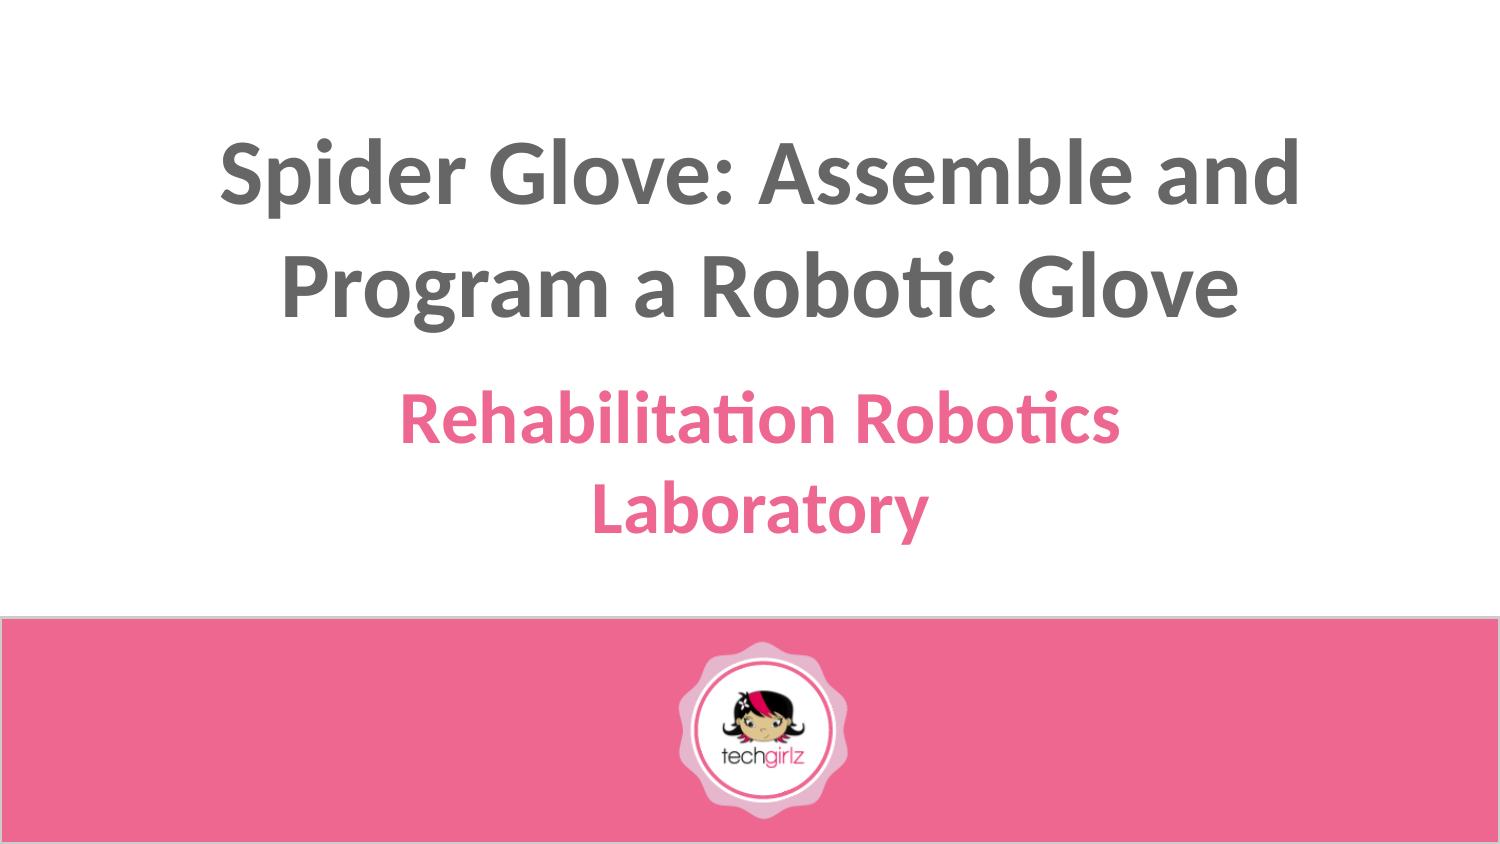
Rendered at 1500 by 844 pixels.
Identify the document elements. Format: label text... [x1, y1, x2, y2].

text_box Rehabilitation Robotics Laboratory [222, 353, 1300, 511]
picture [645, 627, 877, 835]
text_box Spider Glove: Assemble and Program a Robotic Glove [177, 95, 1346, 297]
text_box [0, 617, 1500, 844]
